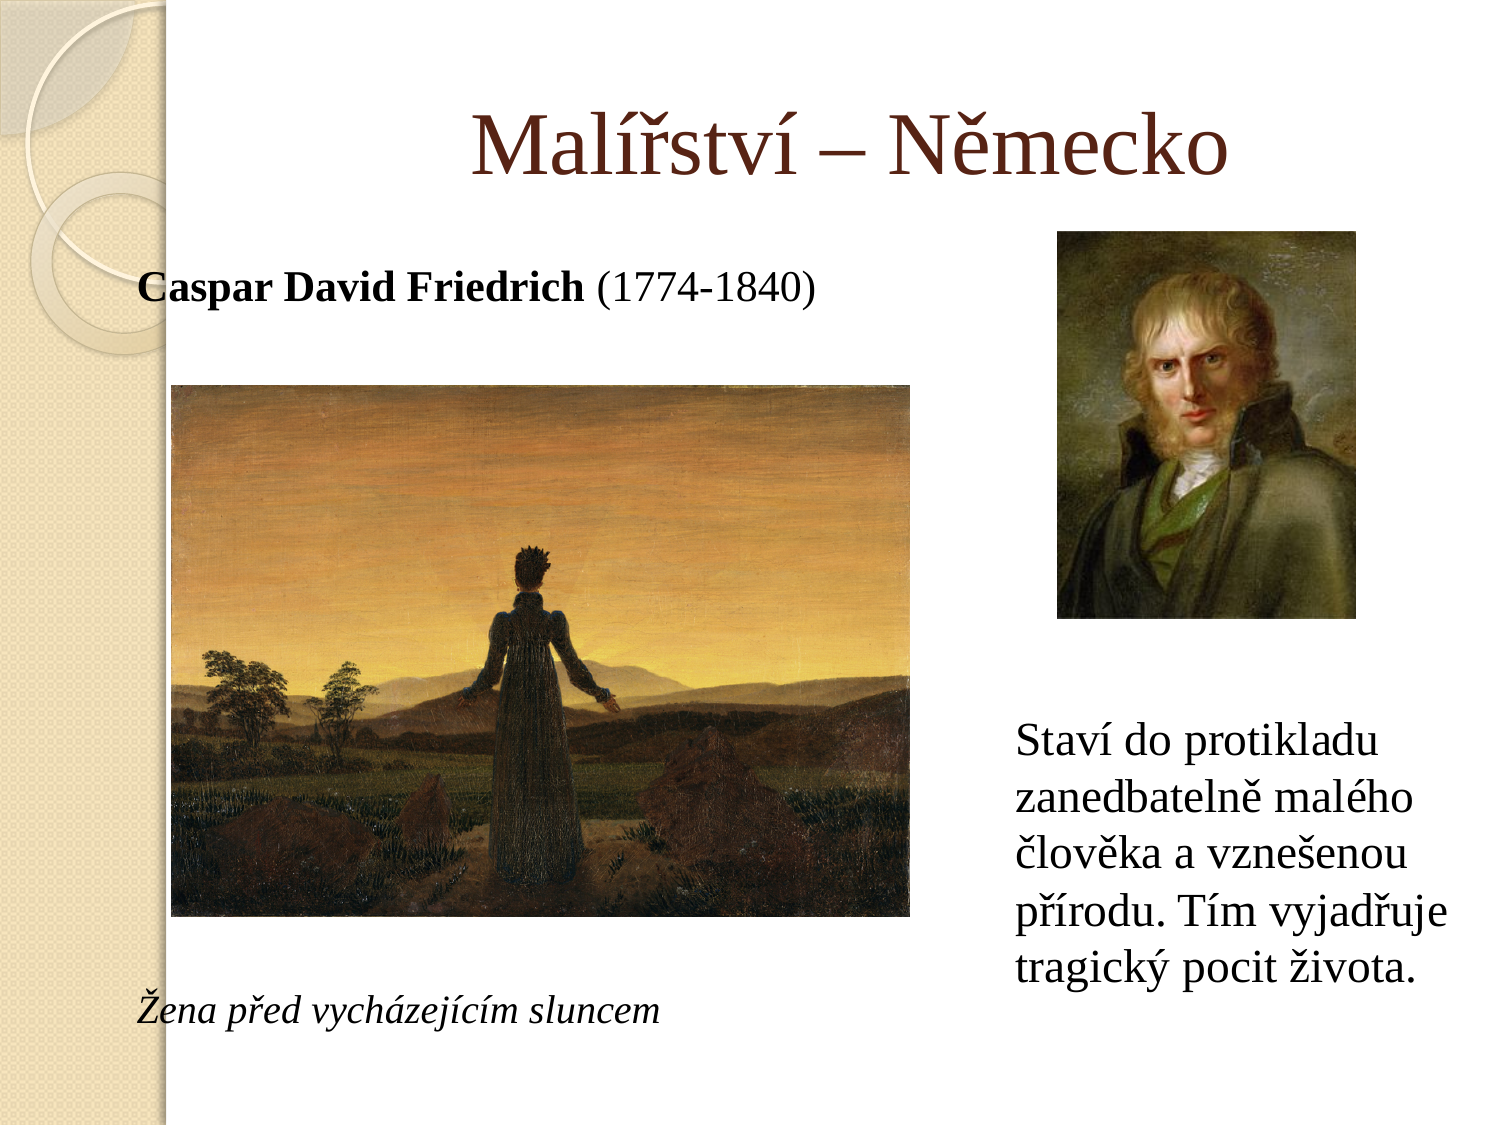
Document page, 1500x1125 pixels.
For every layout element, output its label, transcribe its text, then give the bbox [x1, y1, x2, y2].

list Staví do protikladu zanedbatelně malého člověka a vznešenou přírodu. Tím vyjadřuje tragický pocit života. [938, 249, 1466, 1015]
picture [170, 385, 911, 917]
picture [1056, 231, 1356, 620]
list Caspar David Friedrich (1774-1840) Žena před vycházejícím sluncem [64, 249, 975, 1047]
title Malířství – Německo [235, 45, 1466, 233]
